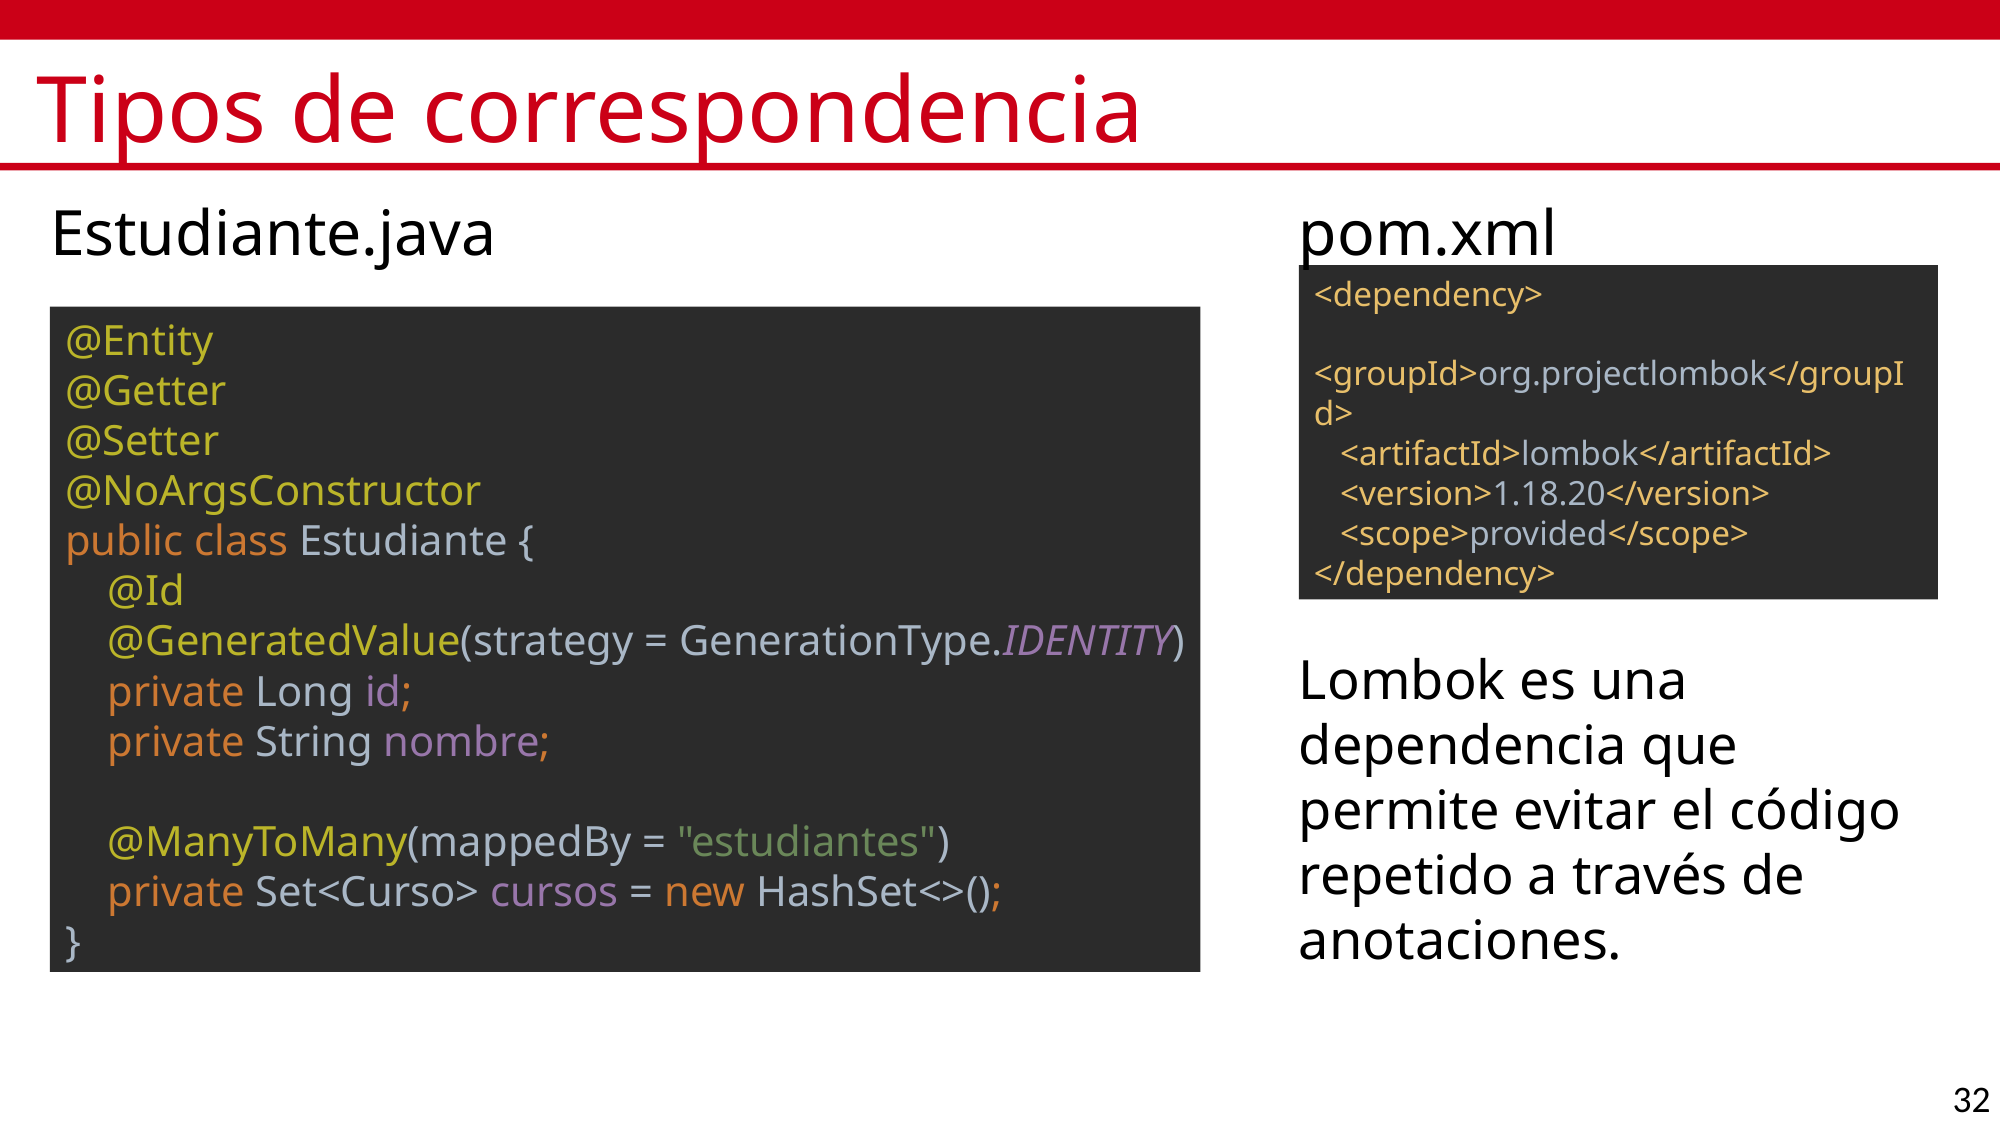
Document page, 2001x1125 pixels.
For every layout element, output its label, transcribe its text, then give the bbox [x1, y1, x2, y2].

text_box <dependency> <groupId>org.projectlombok</groupId> <artifactId>lombok</artifactId> <version>1.18.20</version> <scope>provided</scope> </dependency> [1298, 265, 1938, 600]
text_box Estudiante.java [49, 180, 770, 290]
subtitle Lombok es una dependencia que permite evitar el código repetido a través de anotaciones. [1298, 626, 1938, 989]
text_box @Entity @Getter @Setter @NoArgsConstructor public class Estudiante { @Id @GeneratedValue(strategy = GenerationType.IDENTITY) private Long id; private String nombre; @ManyToMany(mappedBy = "estudiantes") private Set<Curso> cursos = new HashSet<>(); } [49, 306, 1201, 972]
title Tipos de correspondencia [36, 57, 1964, 168]
slide_number 32 [1937, 1067, 2000, 1125]
text_box pom.xml [1298, 180, 1854, 290]
